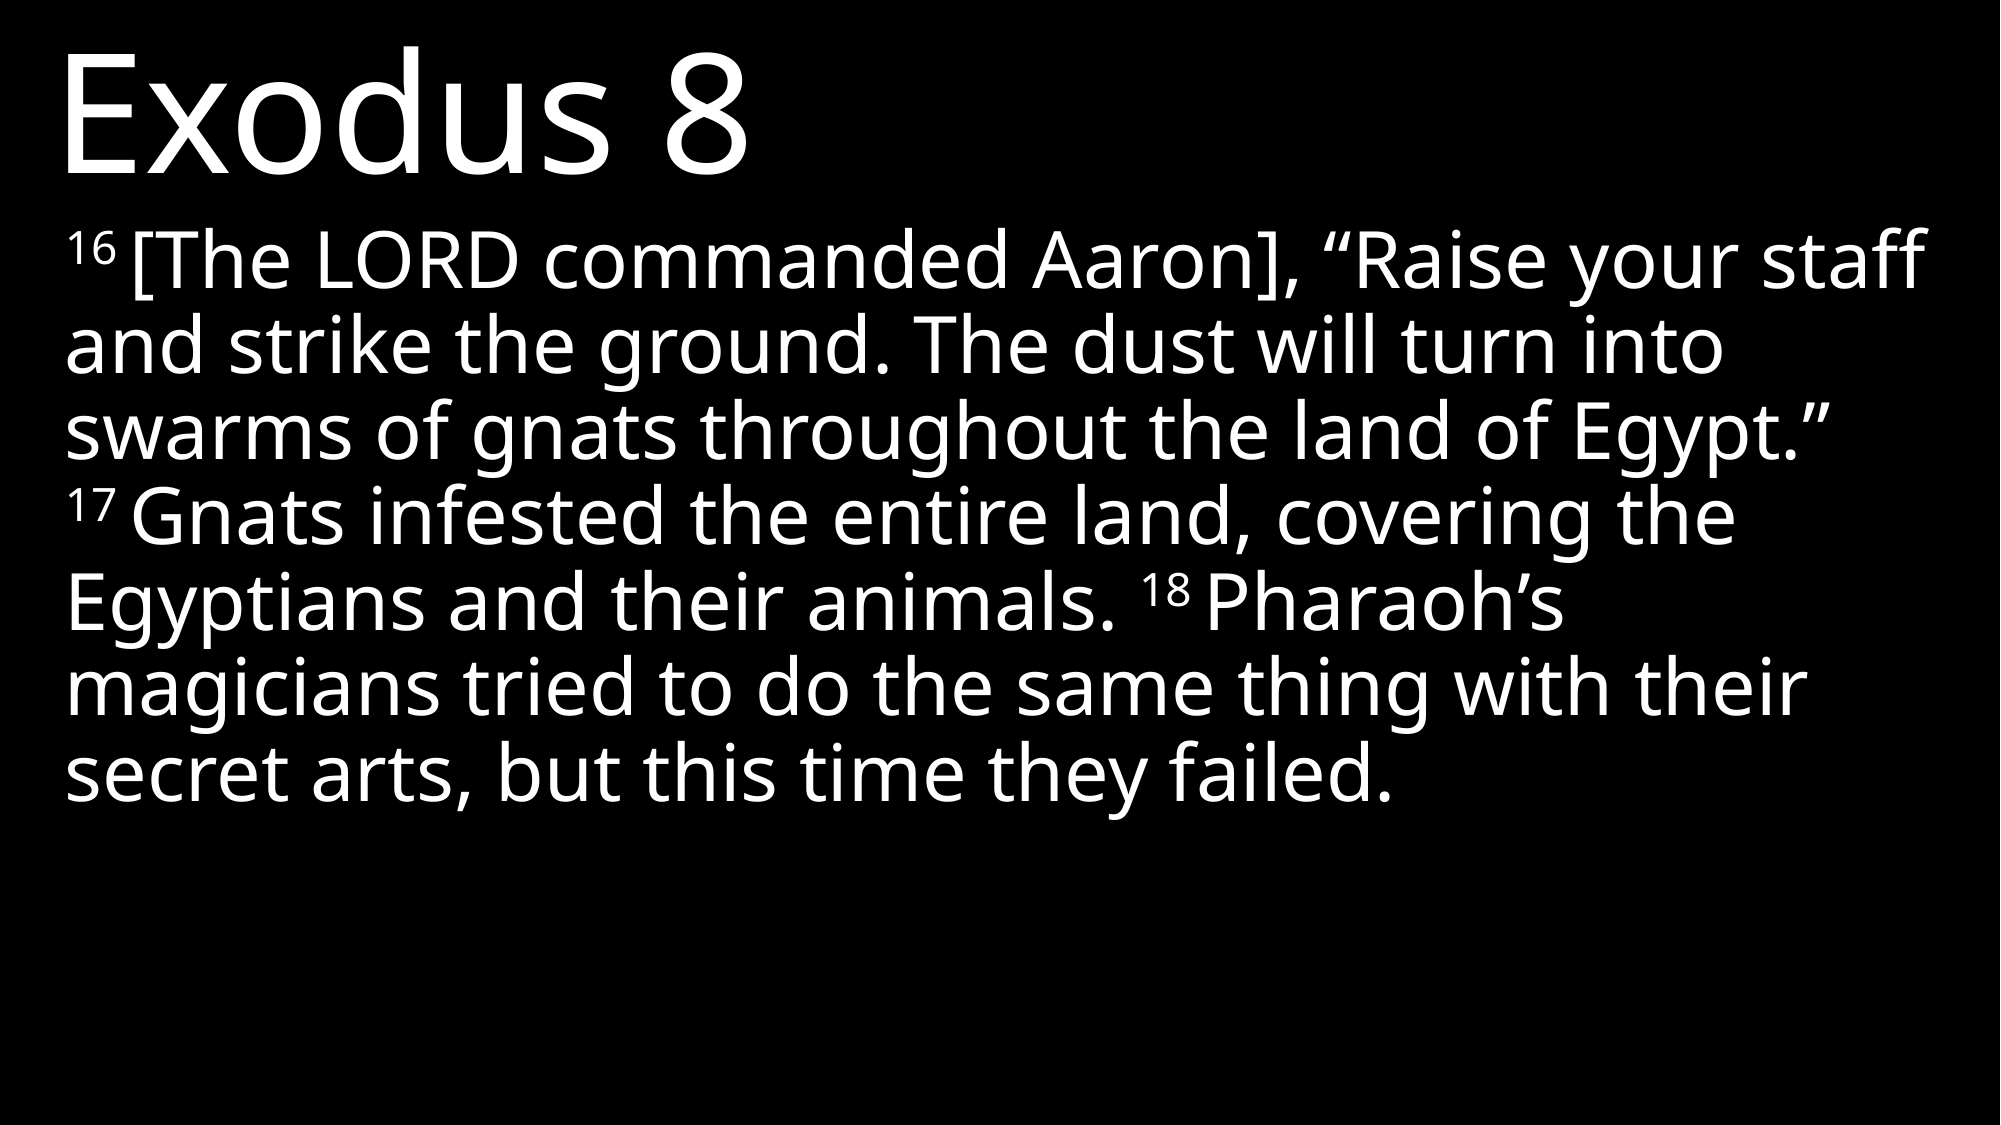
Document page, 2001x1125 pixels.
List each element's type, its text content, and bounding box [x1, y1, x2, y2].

text_box 16 [The LORD commanded Aaron], “Raise your staff and strike the ground. The dust will turn into swarms of gnats throughout the land of Egypt.” 17 Gnats infested the entire land, covering the Egyptians and their animals. 18 Pharaoh’s magicians tried to do the same thing with their secret arts, but this time they failed. [49, 212, 1943, 826]
text_box Exodus 8 [37, 0, 1838, 215]
